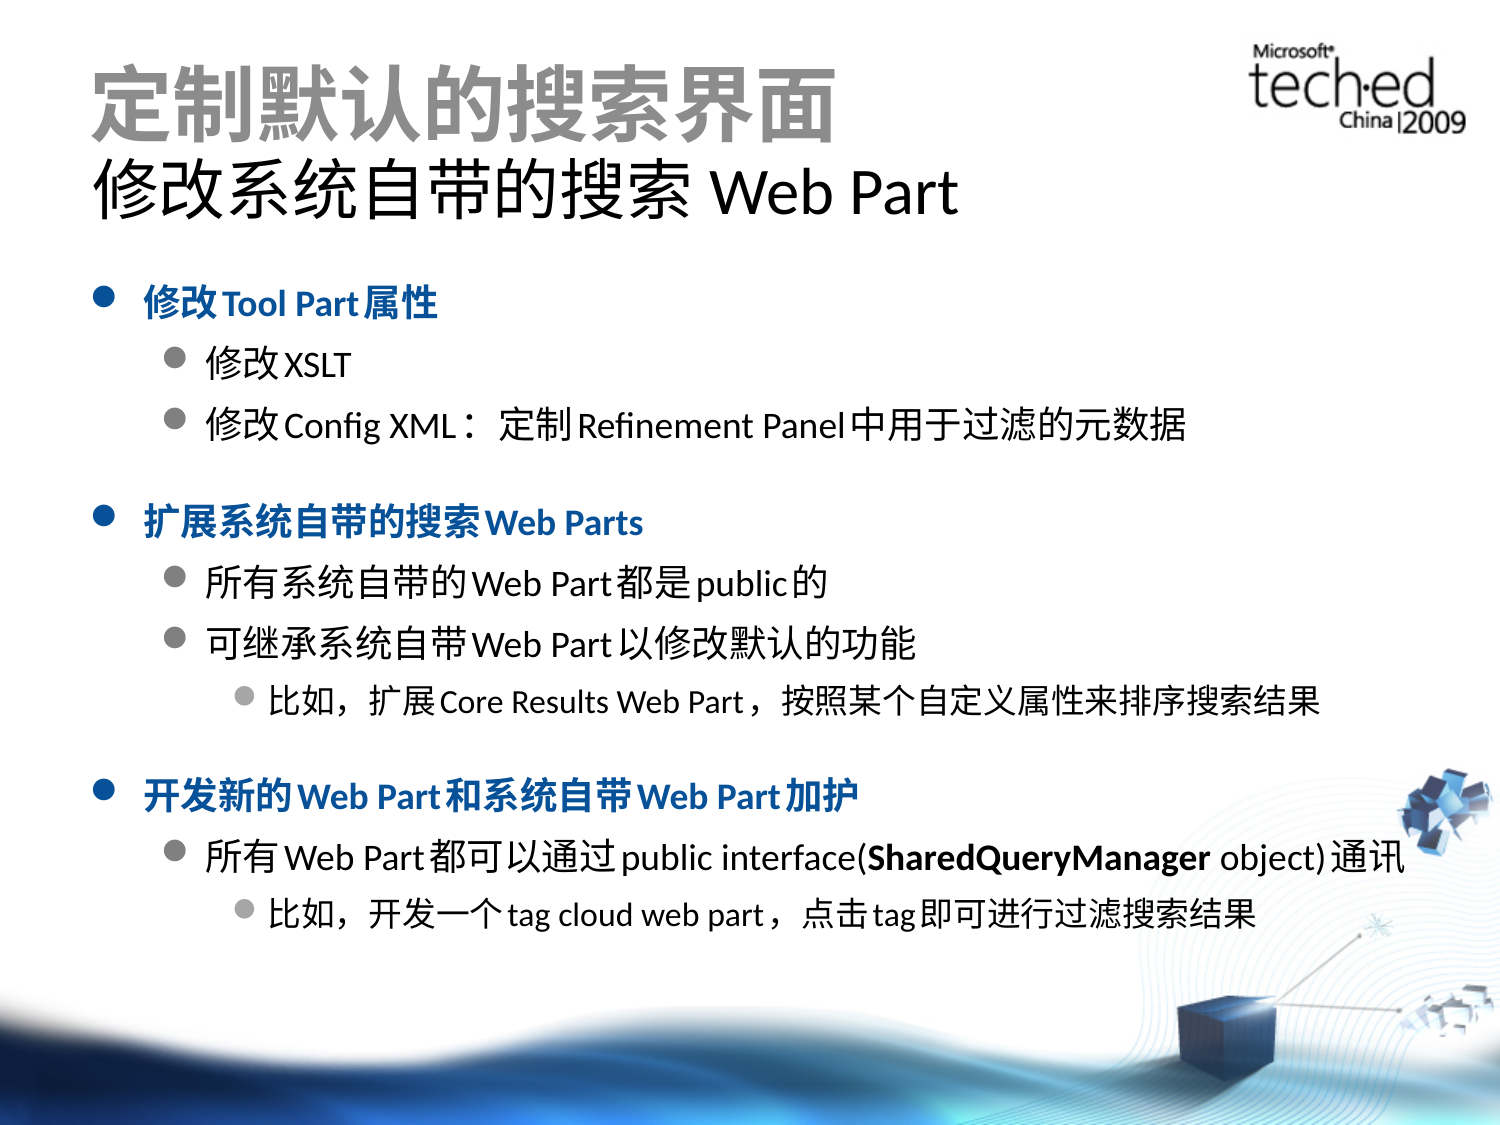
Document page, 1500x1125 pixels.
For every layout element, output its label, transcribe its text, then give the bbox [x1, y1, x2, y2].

list 修改系统自带的搜索Web Part [77, 140, 1454, 270]
title 定制默认的搜索界面 [75, 45, 1425, 233]
picture [0, 0, 1500, 1125]
list 修改Tool Part属性 修改XSLT 修改Config XML：定制Refinement Panel中用于过滤的元数据 扩展系统自带的搜索Web Parts 所有系统自带的Web Part都是public的 可继承系统自带Web Part以修改默认的功能 比如，扩展Core Results Web Part，按照某个自定义属性来排序搜索结果 开发新的Web Part和系统自带Web Part加护 所有Web Part都可以通过public interface(SharedQueryManager object)通讯 比如，开发一个tag cloud web part，点击tag即可进行过滤搜索结果 [75, 262, 1425, 1005]
